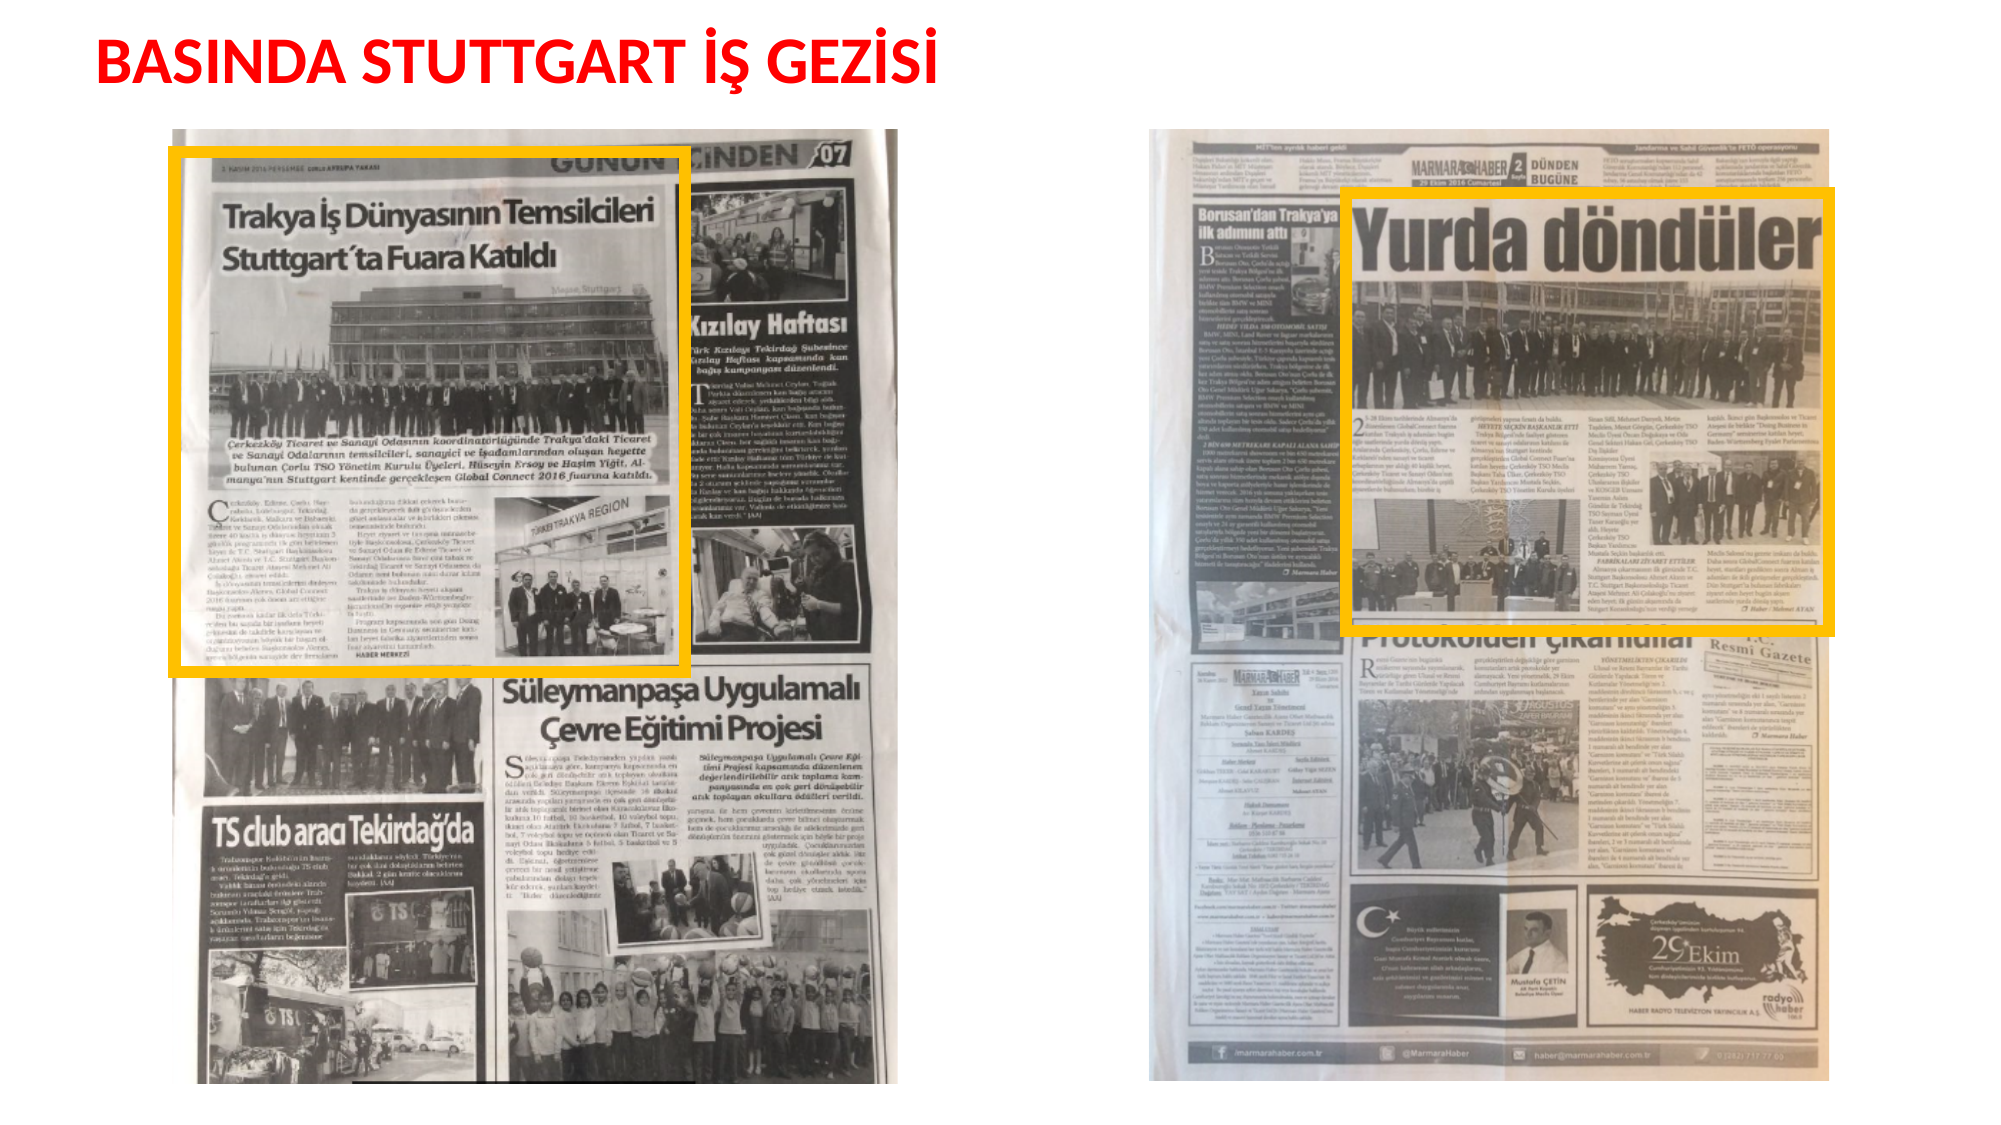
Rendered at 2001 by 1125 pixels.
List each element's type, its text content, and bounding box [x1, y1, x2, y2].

text_box [1345, 192, 1830, 264]
picture [1013, 129, 1965, 1081]
text_box BASINDA STUTTGART İŞ GEZİSİ [26, 17, 1010, 130]
picture [172, 129, 898, 1084]
